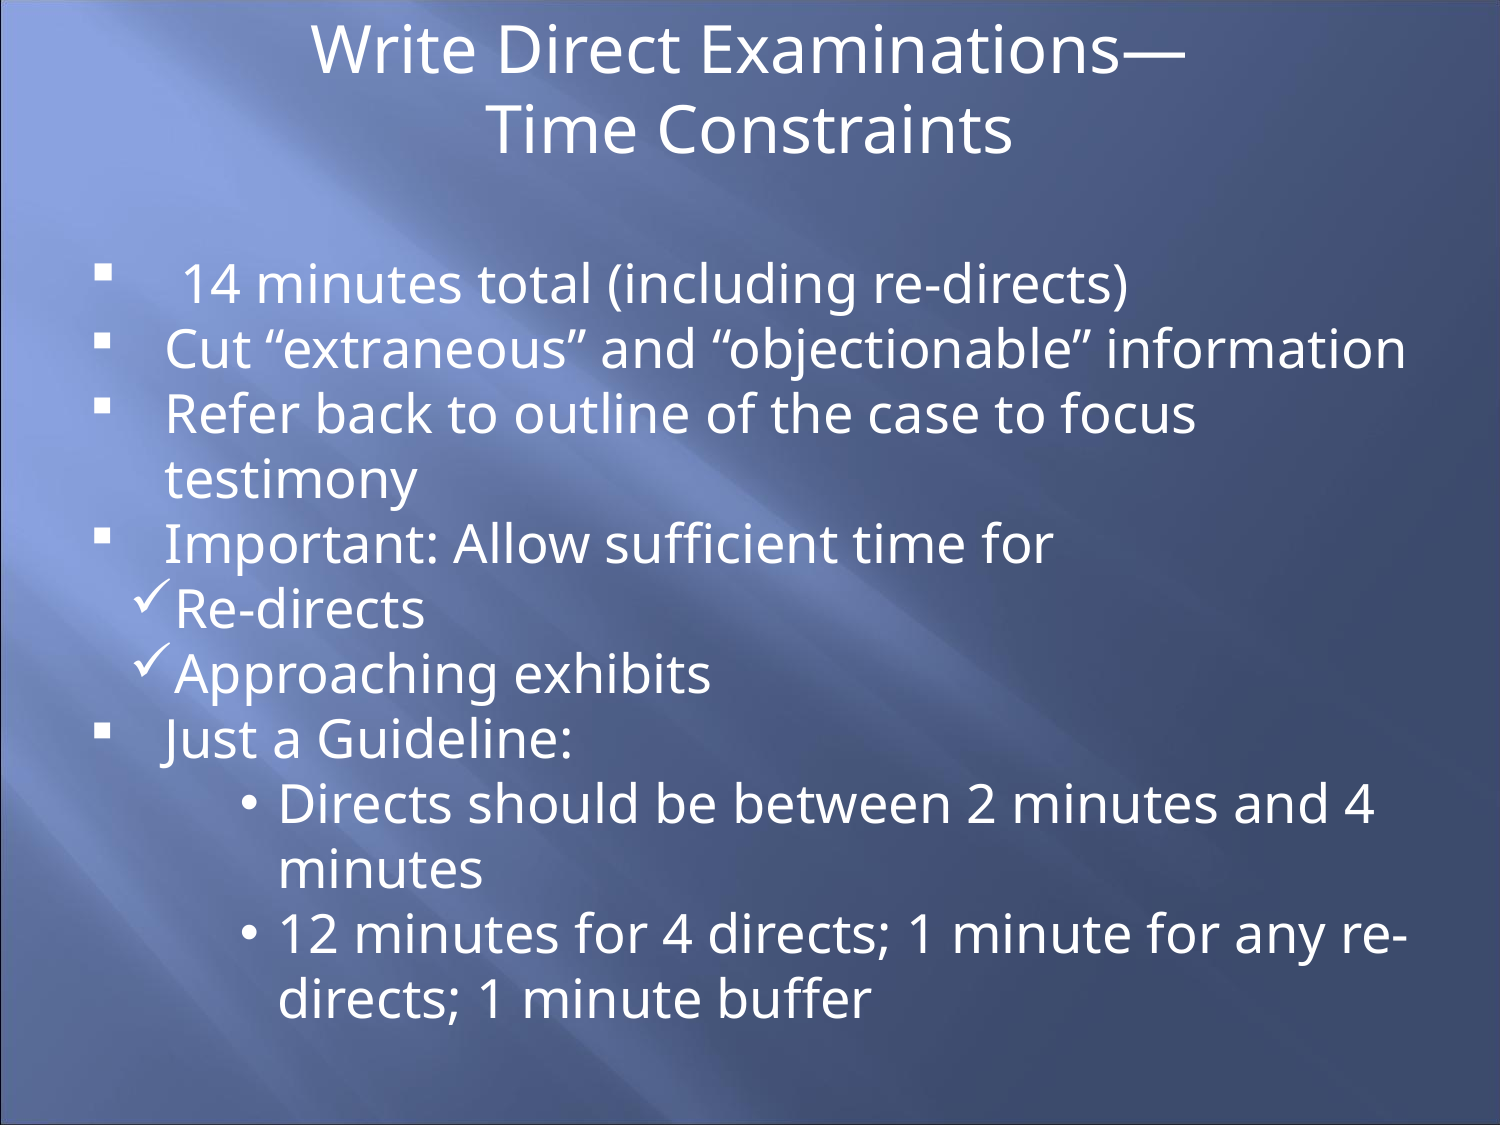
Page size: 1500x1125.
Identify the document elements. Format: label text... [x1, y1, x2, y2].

text_box Write Direct Examinations— Time Constraints [0, 0, 1500, 175]
picture [0, 175, 1500, 1125]
text_box [30, 94, 1465, 171]
text_box 14 minutes total (including re-directs) Cut “extraneous” and “objectionable” information Refer back to outline of the case to focus testimony Important: Allow sufficient time for Re-directs Approaching exhibits Just a Guideline: Directs should be between 2 minutes and 4 minutes 12 minutes for 4 directs; 1 minute for any re-directs; 1 minute buffer [0, 237, 1438, 1037]
